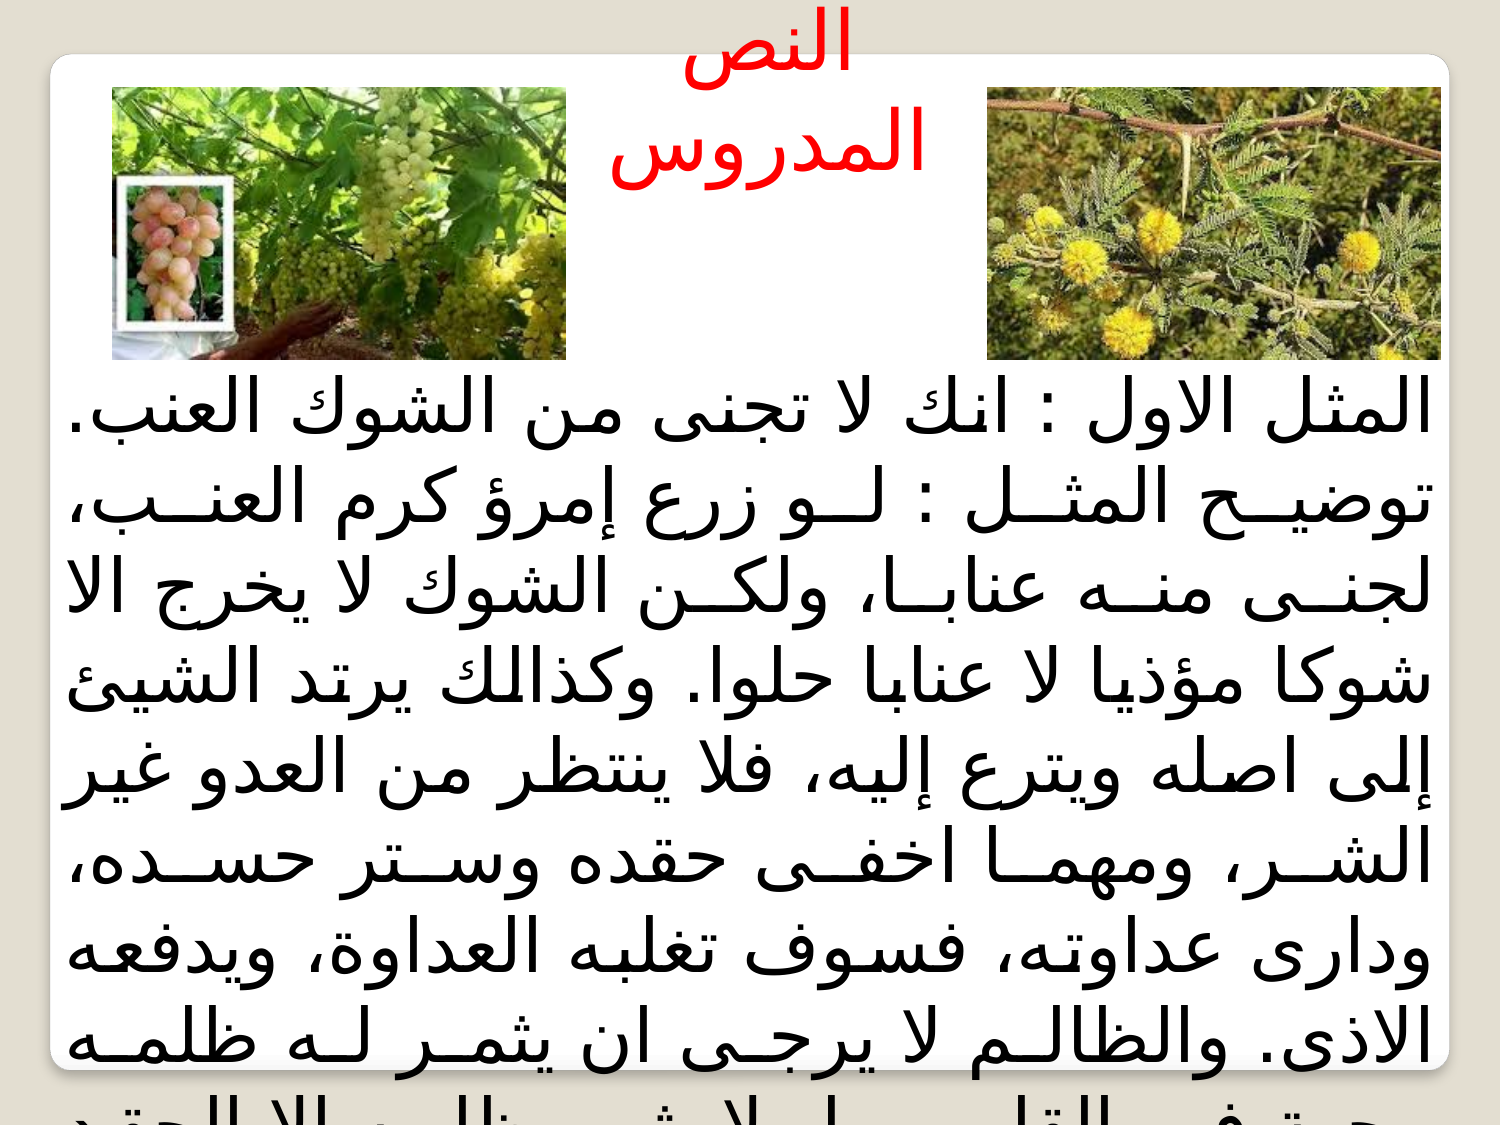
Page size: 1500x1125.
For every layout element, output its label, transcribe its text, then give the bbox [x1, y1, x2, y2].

text_box النص المدروس [508, 34, 1029, 141]
picture [987, 87, 1441, 360]
picture [112, 87, 566, 360]
text_box المثل الاول : انك لا تجنى من الشوك العنب. توضيح المثل : لو زرع إمرؤ كرم العنب، لجنى منه عنابا، ولكن الشوك لا يخرج الا شوكا مؤذيا لا عنابا حلوا. وكذالك يرتد الشيئ إلى اصله ويترع إليه، فلا ينتظر من العدو غير الشر، ومهما اخفى حقده وستر حسده، ودارى عداوته، فسوف تغلبه العداوة، ويدفعه الاذى. والظالم لا يرجى ان يثمر له ظلمه محبة فى القلوب بل لا يثمر ظلمه الا الحقد عليه، وهو النهاية التى ينتهى اليها ظلم كل ظالم. [50, 349, 1450, 1125]
